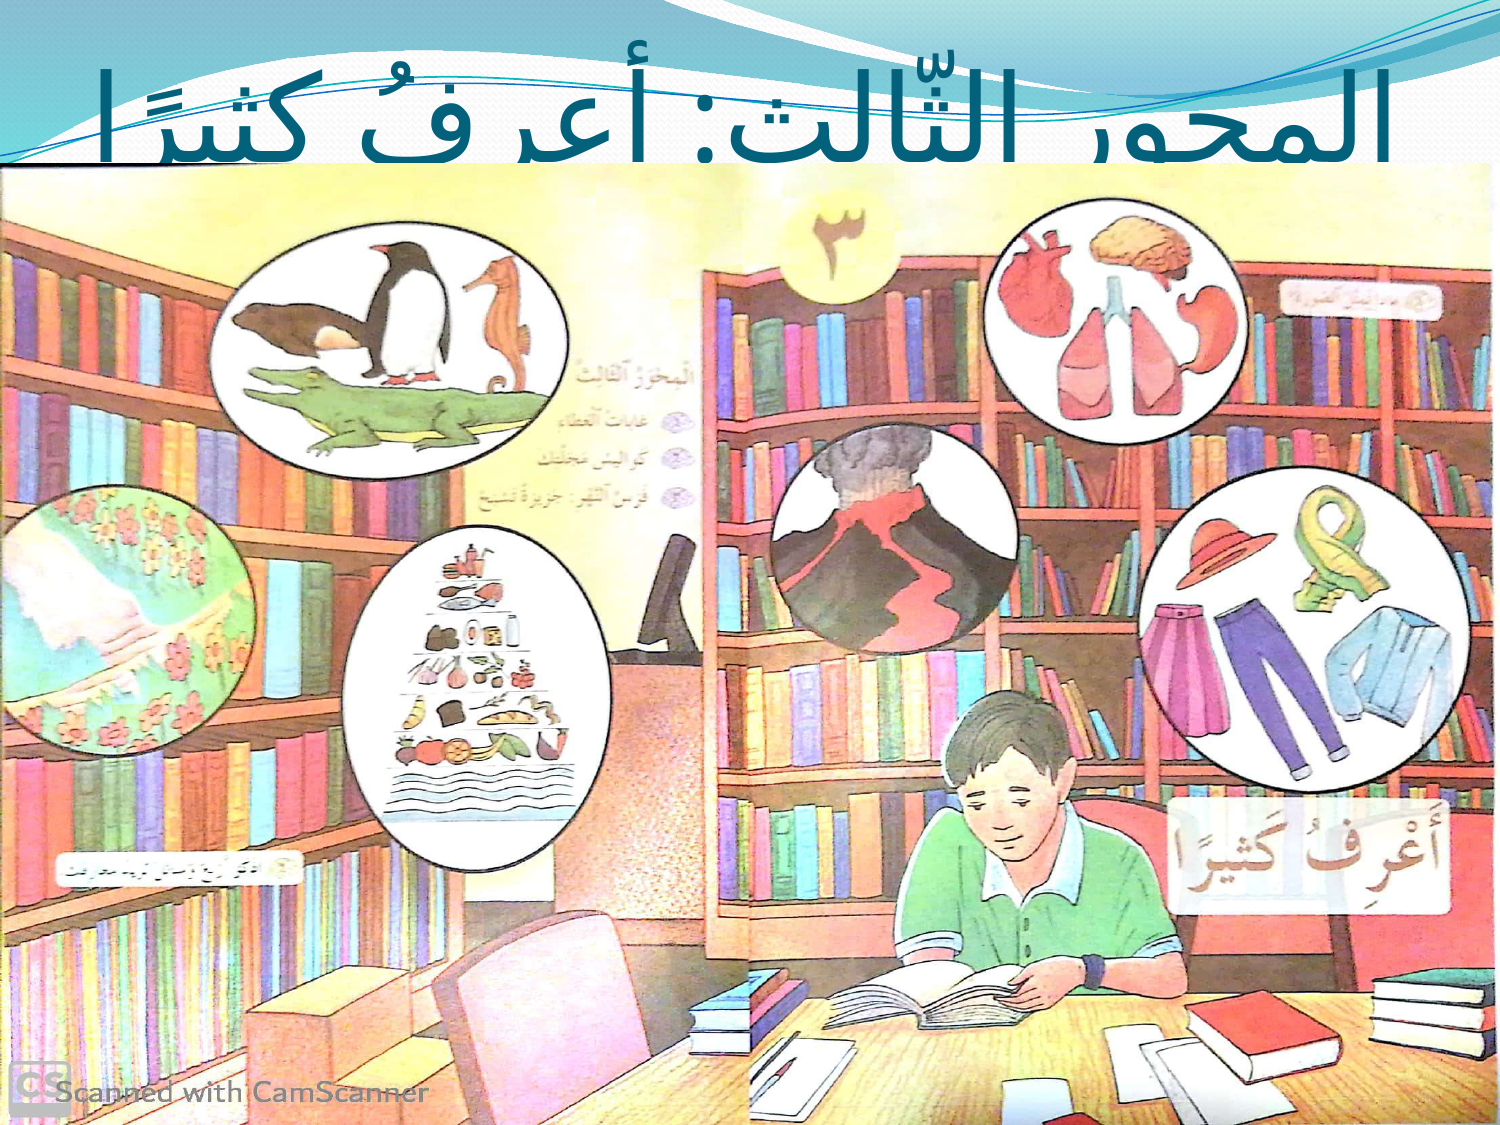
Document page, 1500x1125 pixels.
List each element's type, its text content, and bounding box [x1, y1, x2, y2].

title المحور الثّالث: أعرِفُ كثيرًا [70, 0, 1421, 163]
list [0, 163, 1500, 1125]
